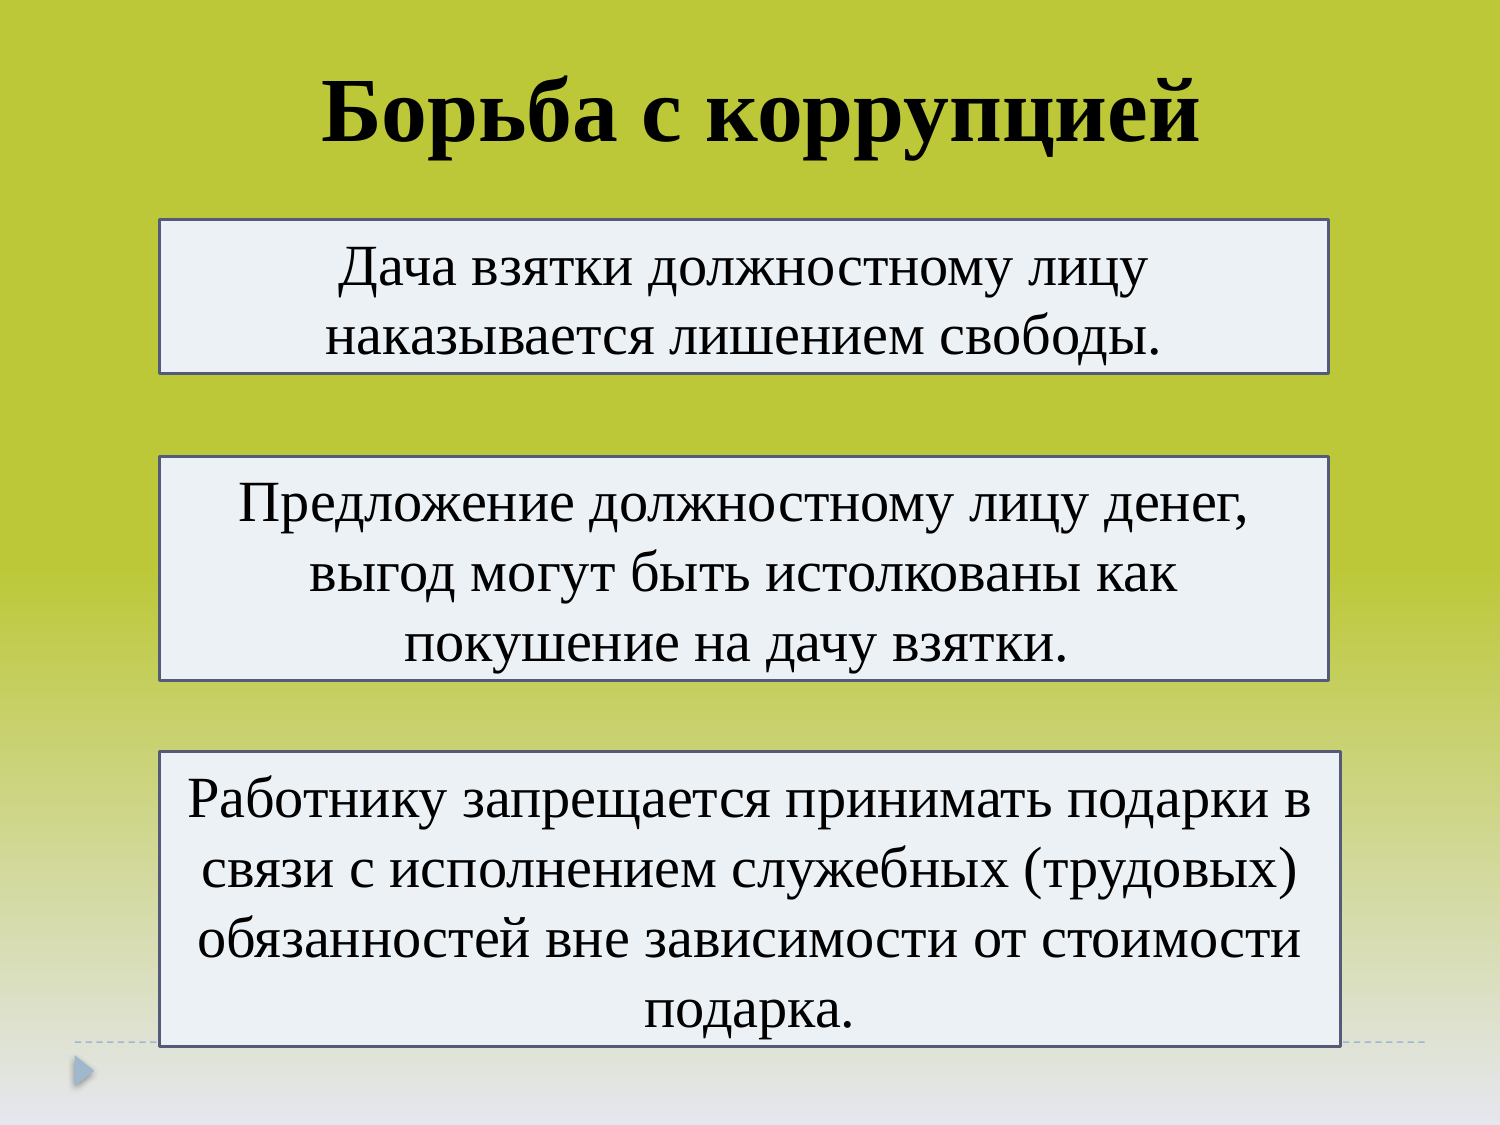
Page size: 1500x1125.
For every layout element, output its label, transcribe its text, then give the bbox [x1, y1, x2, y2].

text_box Работнику запрещается принимать подарки в связи с исполнением служебных (трудовых) обязанностей вне зависимости от стоимости подарка. [158, 750, 1342, 1048]
text_box Дача взятки должностному лицу наказывается лишением свободы. [158, 218, 1330, 375]
text_box Борьба с коррупцией [147, 42, 1376, 168]
text_box Предложение должностному лицу денег, выгод могут быть истолкованы как покушение на дачу взятки. [158, 455, 1330, 682]
